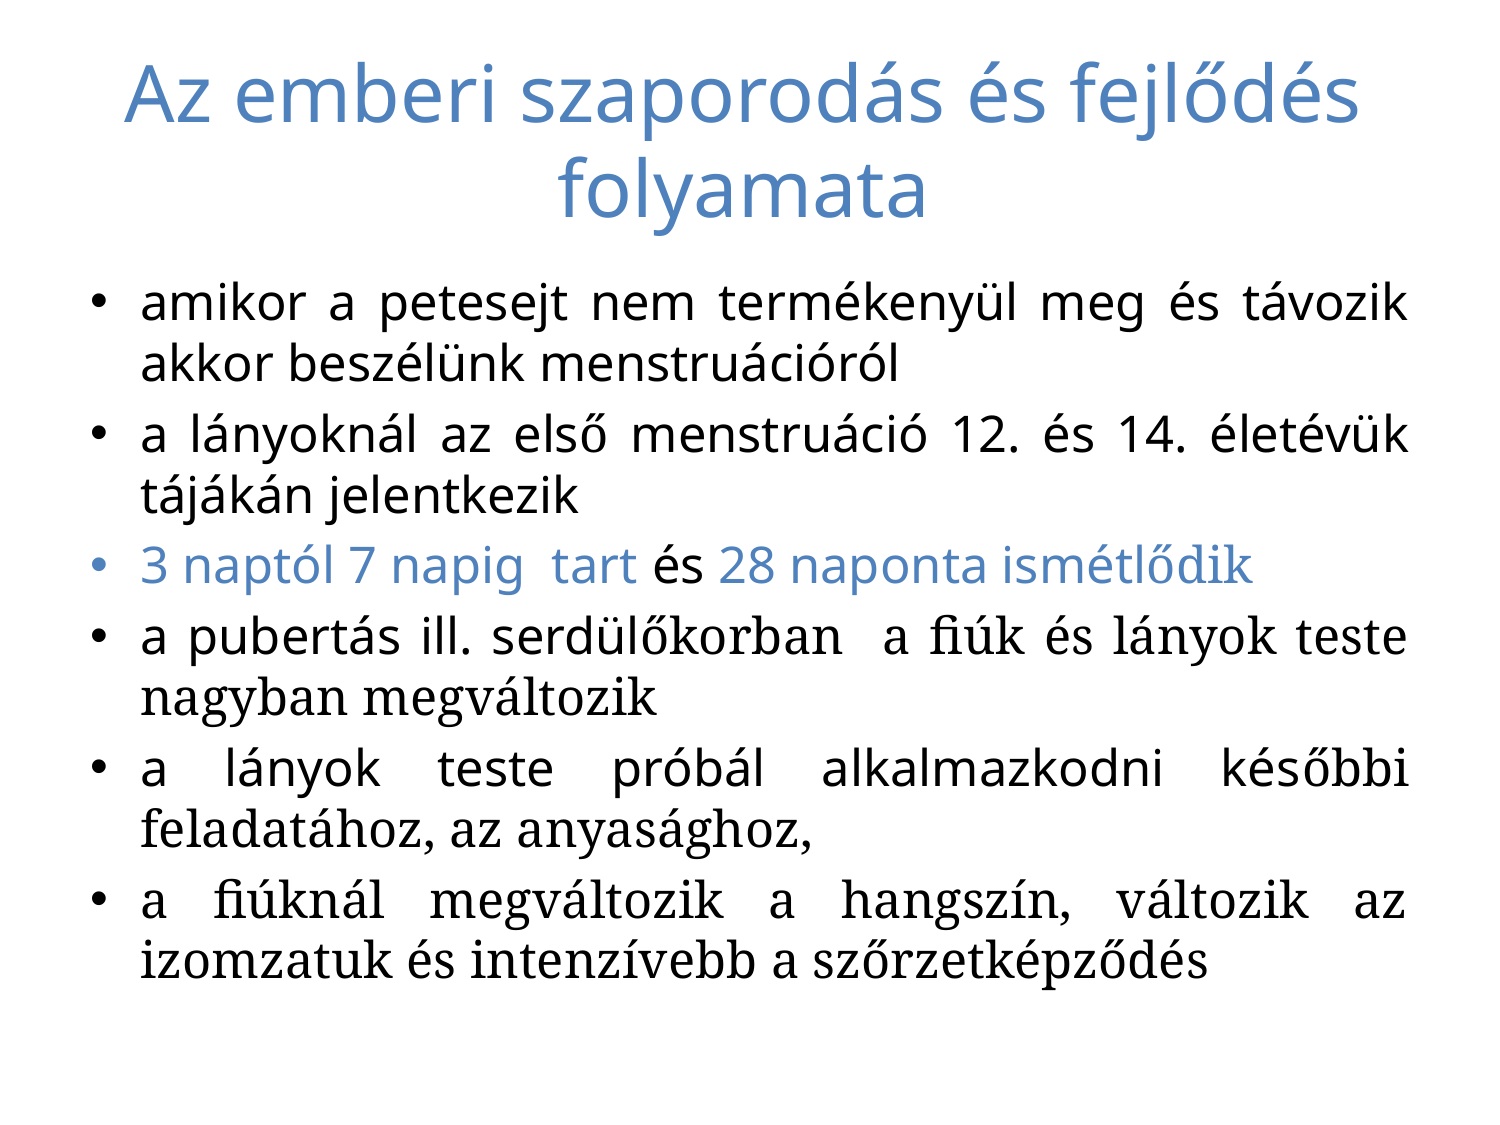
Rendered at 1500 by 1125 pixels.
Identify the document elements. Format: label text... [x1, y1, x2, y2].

title Az emberi szaporodás és fejlődés folyamata [24, 45, 1463, 233]
list amikor a petesejt nem termékenyül meg és távozik akkor beszélünk menstruációról a lányoknál az első menstruáció 12. és 14. életévük tájákán jelentkezik 3 naptól 7 napig tart és 28 naponta ismétlődik a pubertás ill. serdülőkorban a fiúk és lányok teste nagyban megváltozik a lányok teste próbál alkalmazkodni későbbi feladatához, az anyasághoz, a fiúknál megváltozik a hangszín, változik az izomzatuk és intenzívebb a szőrzetképződés [75, 262, 1425, 1005]
